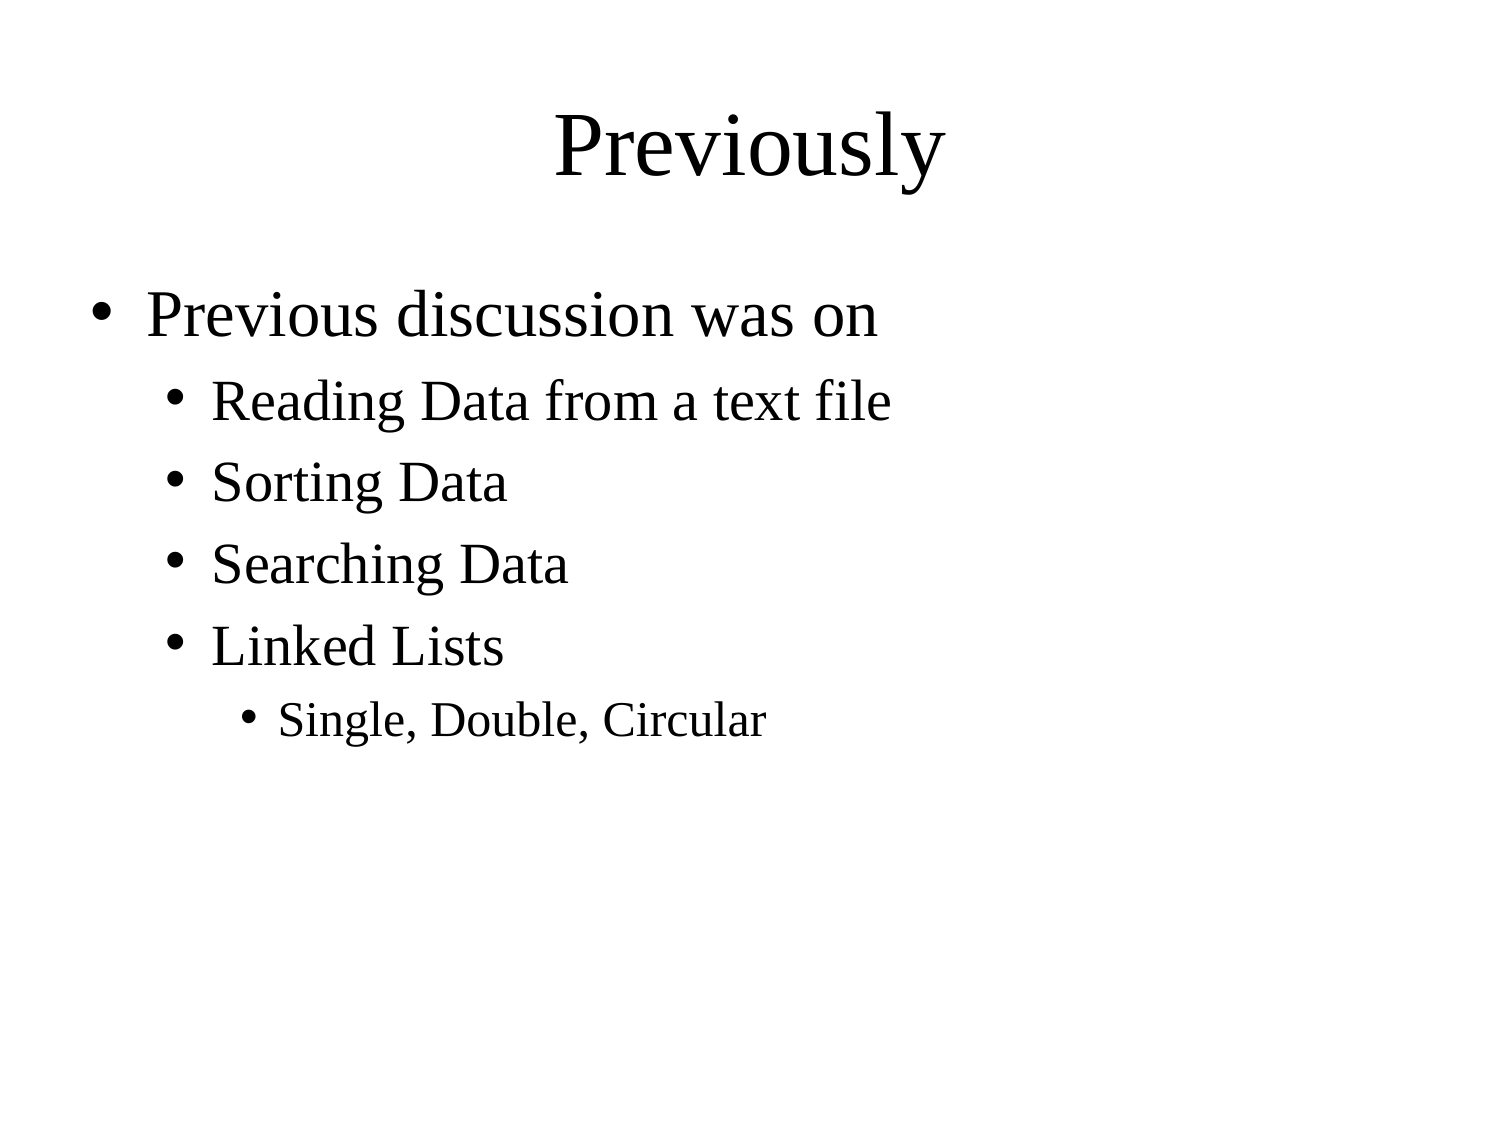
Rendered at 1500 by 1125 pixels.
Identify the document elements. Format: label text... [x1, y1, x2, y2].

list Previous discussion was on Reading Data from a text file Sorting Data Searching Data Linked Lists Single, Double, Circular [75, 262, 1425, 1005]
title Previously [75, 45, 1425, 233]
